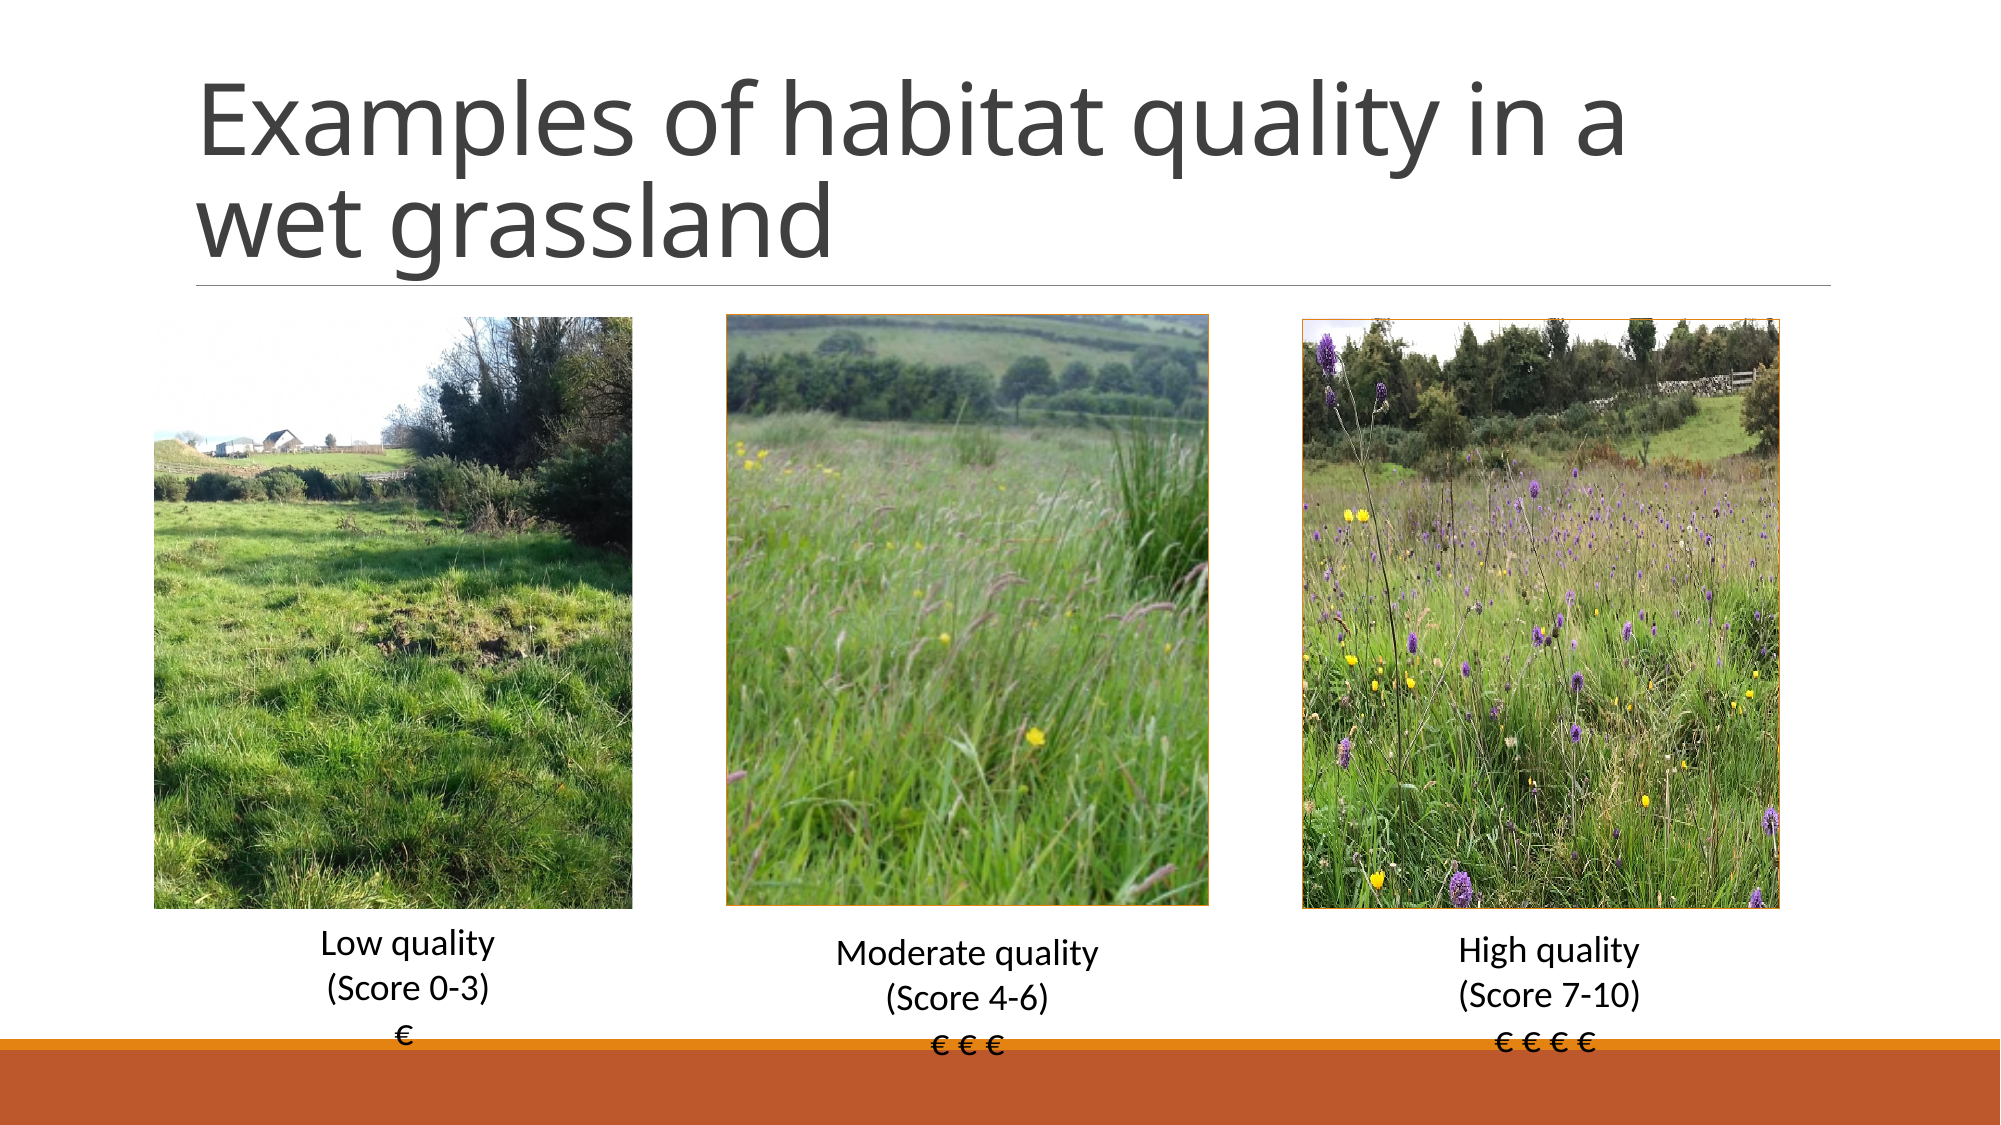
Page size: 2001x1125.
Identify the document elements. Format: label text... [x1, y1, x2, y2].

text_box High quality (Score 7-10) € € € € [1378, 917, 1721, 1068]
picture [153, 317, 633, 909]
picture [1301, 318, 1781, 909]
text_box Low quality (Score 0-3) € [183, 918, 633, 1061]
title Examples of habitat quality in a wet grassland [180, 47, 1830, 285]
text_box Moderate quality (Score 4-6) € € € [796, 920, 1139, 1071]
picture [726, 314, 1209, 906]
